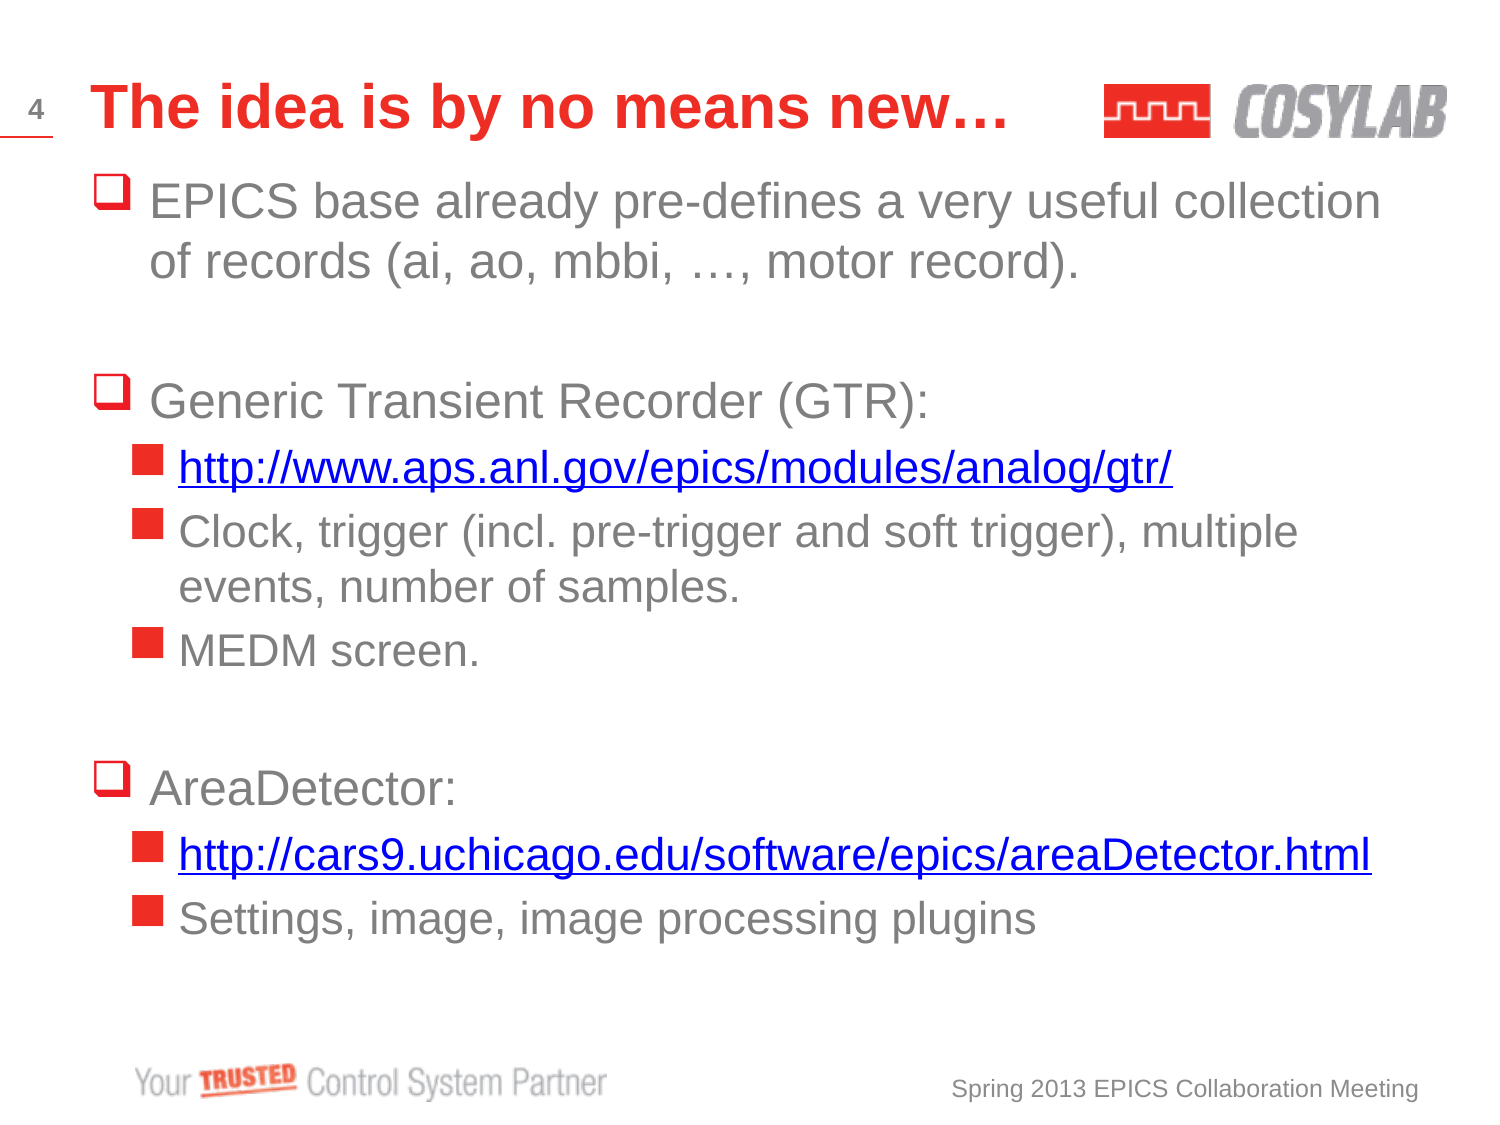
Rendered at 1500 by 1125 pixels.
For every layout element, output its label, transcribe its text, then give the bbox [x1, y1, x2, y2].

slide_number 4 [0, 78, 73, 138]
footer Spring 2013 EPICS Collaboration Meeting [76, 1057, 1436, 1118]
picture [1105, 84, 1447, 138]
list EPICS base already pre-defines a very useful collection of records (ai, ao, mbbi, …, motor record). Generic Transient Recorder (GTR): http://www.aps.anl.gov/epics/modules/analog/gtr/ Clock, trigger (incl. pre-trigger and soft trigger), multiple events, number of samples. MEDM screen. AreaDetector: http://cars9.uchicago.edu/software/epics/areaDetector.html Settings, image, image processing plugins [75, 160, 1425, 1047]
title The idea is by no means new… [74, 18, 1105, 150]
